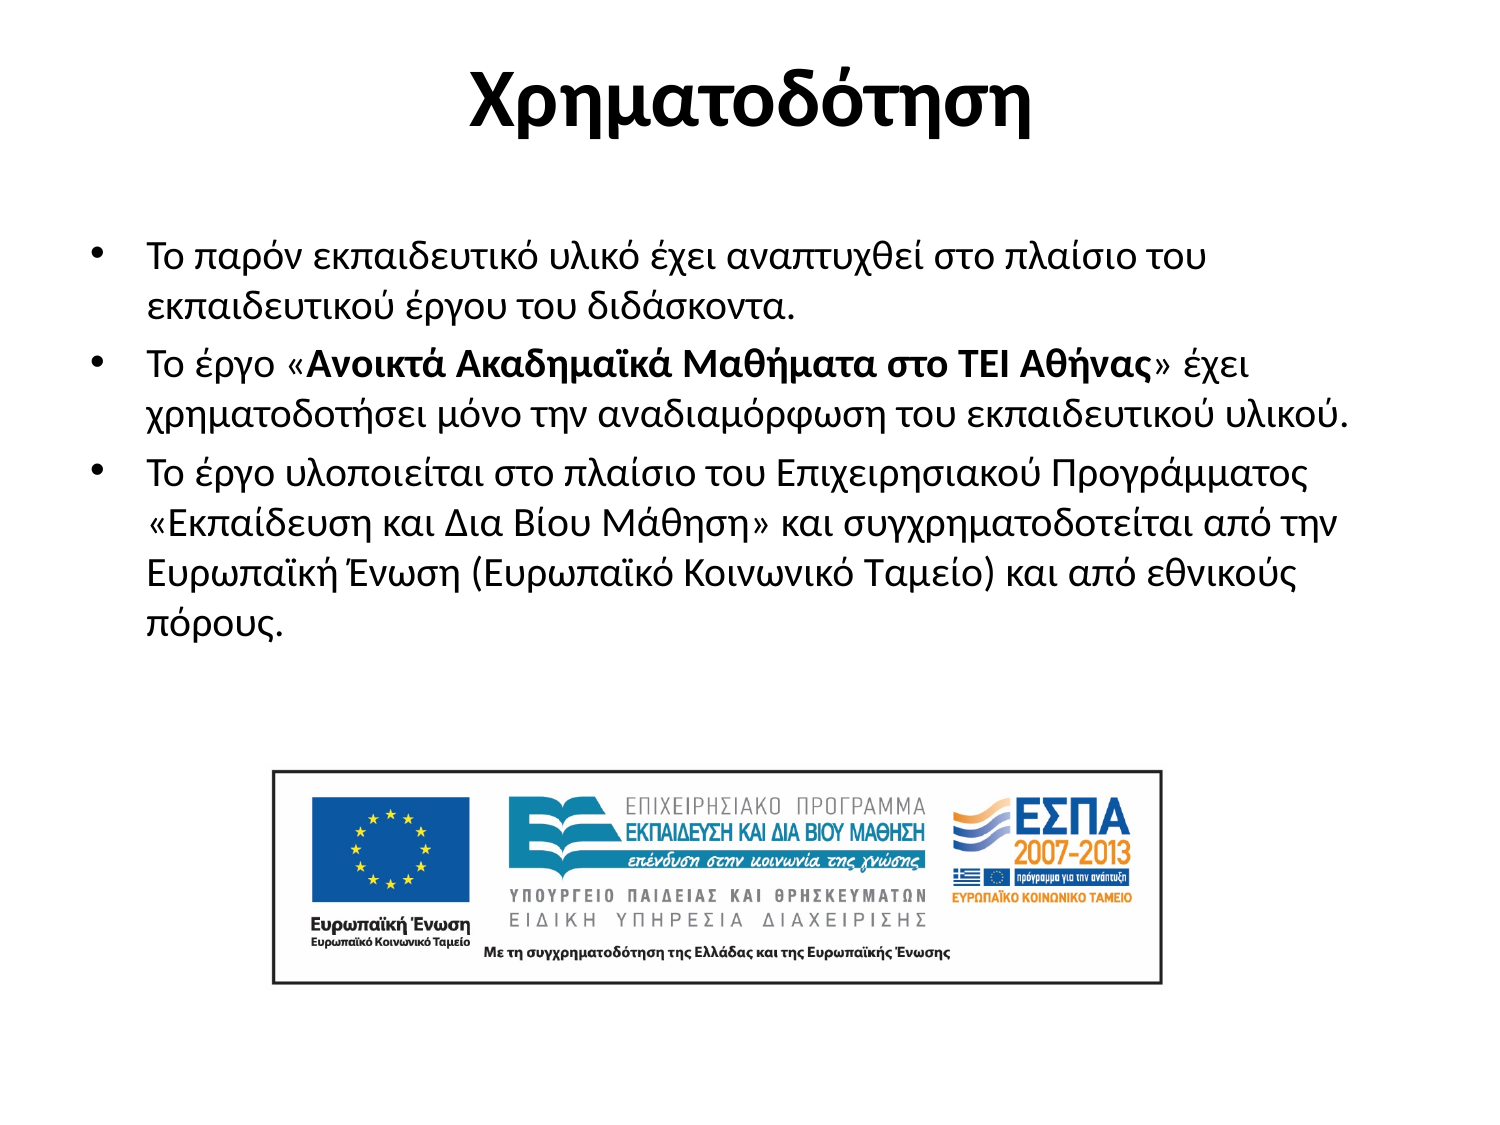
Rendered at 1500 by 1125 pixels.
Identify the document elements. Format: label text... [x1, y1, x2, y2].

picture [265, 762, 1169, 991]
list Το παρόν εκπαιδευτικό υλικό έχει αναπτυχθεί στo πλαίσιo του εκπαιδευτικού έργου του διδάσκοντα. Το έργο «Ανοικτά Ακαδημαϊκά Μαθήματα στο ΤΕΙ Αθήνας» έχει χρηματοδοτήσει μόνο την αναδιαμόρφωση του εκπαιδευτικού υλικού. Το έργο υλοποιείται στο πλαίσιο του Επιχειρησιακού Προγράμματος «Εκπαίδευση και Δια Βίου Μάθηση» και συγχρηματοδοτείται από την Ευρωπαϊκή Ένωση (Ευρωπαϊκό Κοινωνικό Ταμείο) και από εθνικούς πόρους. [75, 219, 1425, 963]
title Χρηματοδότηση [76, 19, 1427, 169]
